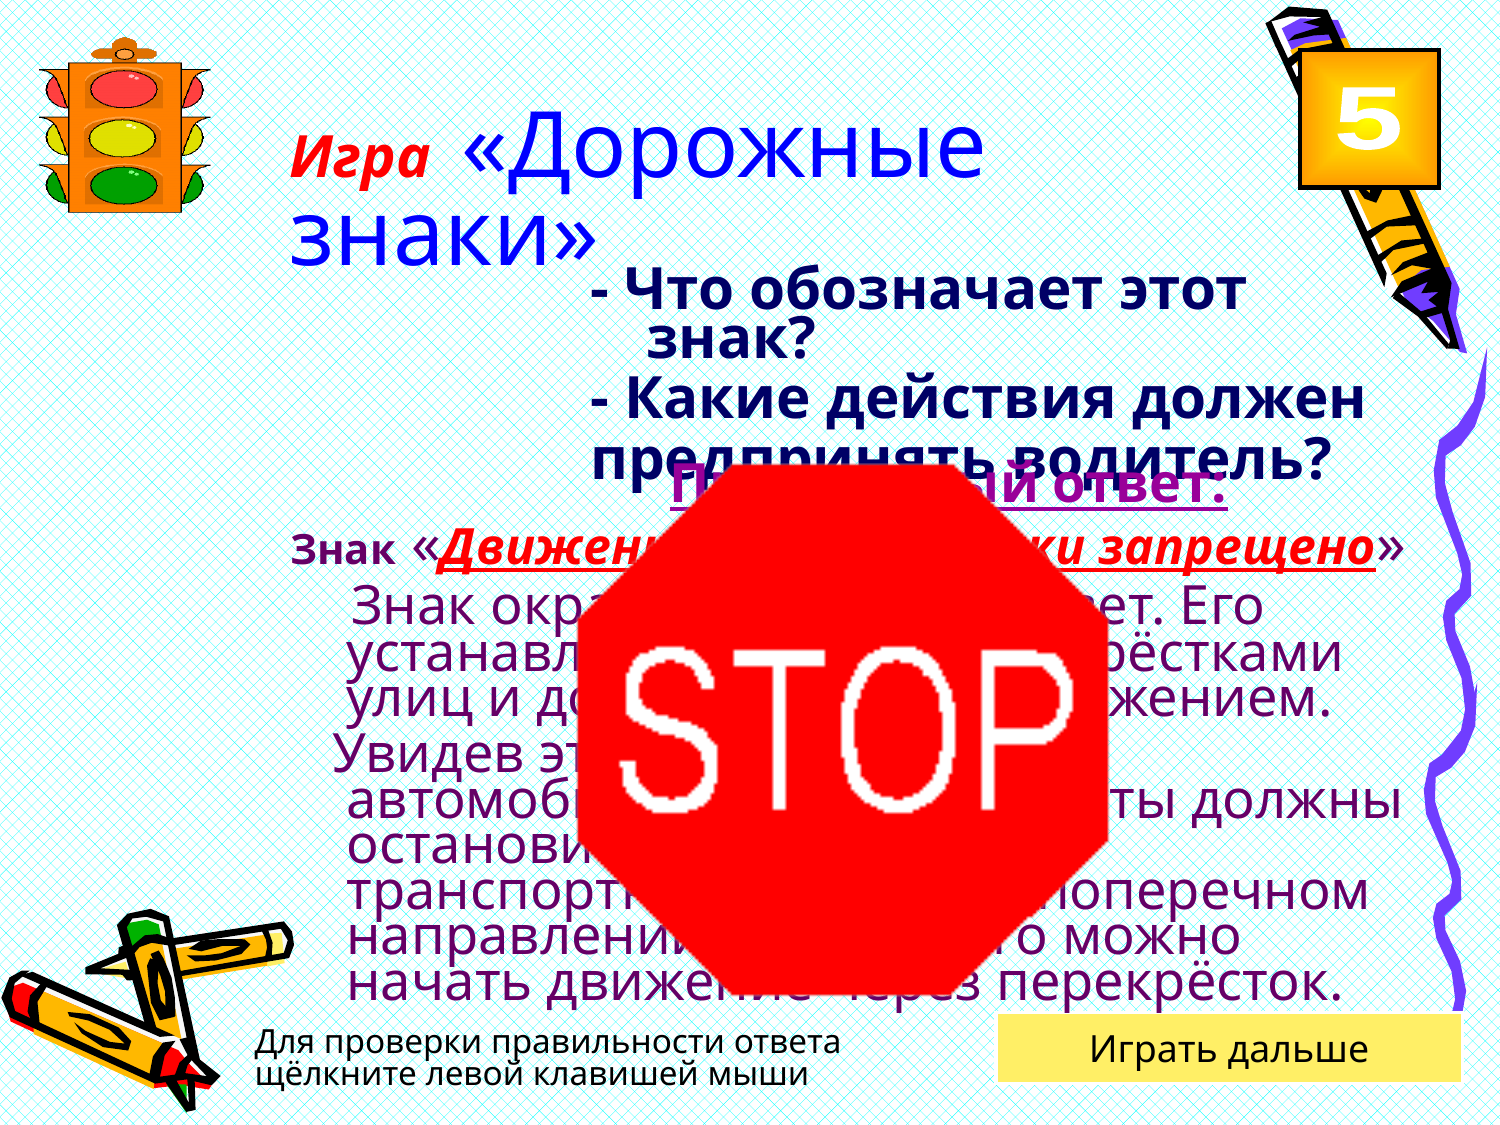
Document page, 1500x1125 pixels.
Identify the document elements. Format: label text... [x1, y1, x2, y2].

picture [574, 462, 1113, 1001]
text_box Игра «Дорожные знаки» [275, 99, 1275, 291]
text_box Правильный ответ: Знак «Движение без остановки запрещено» Знак окрашен в красный цвет. Его устанавливают перед перекрёстками улиц и дорог с большим движением. Увидев этот знак , водители автомобилей и велосипедисты должны остановиться и пропустить транспортные средства в поперечном направлении. После этого можно начать движение через перекрёсток. [275, 449, 1438, 963]
text_box Для проверки правильности ответа щёлкните левой клавишей мыши [239, 1020, 858, 1100]
text_box - Что обозначает этот знак? - Какие действия должен предпринять водитель? [575, 262, 1438, 449]
picture [37, 37, 213, 213]
text_box [1299, 49, 1440, 188]
text_box Играть дальше [995, 1012, 1463, 1084]
